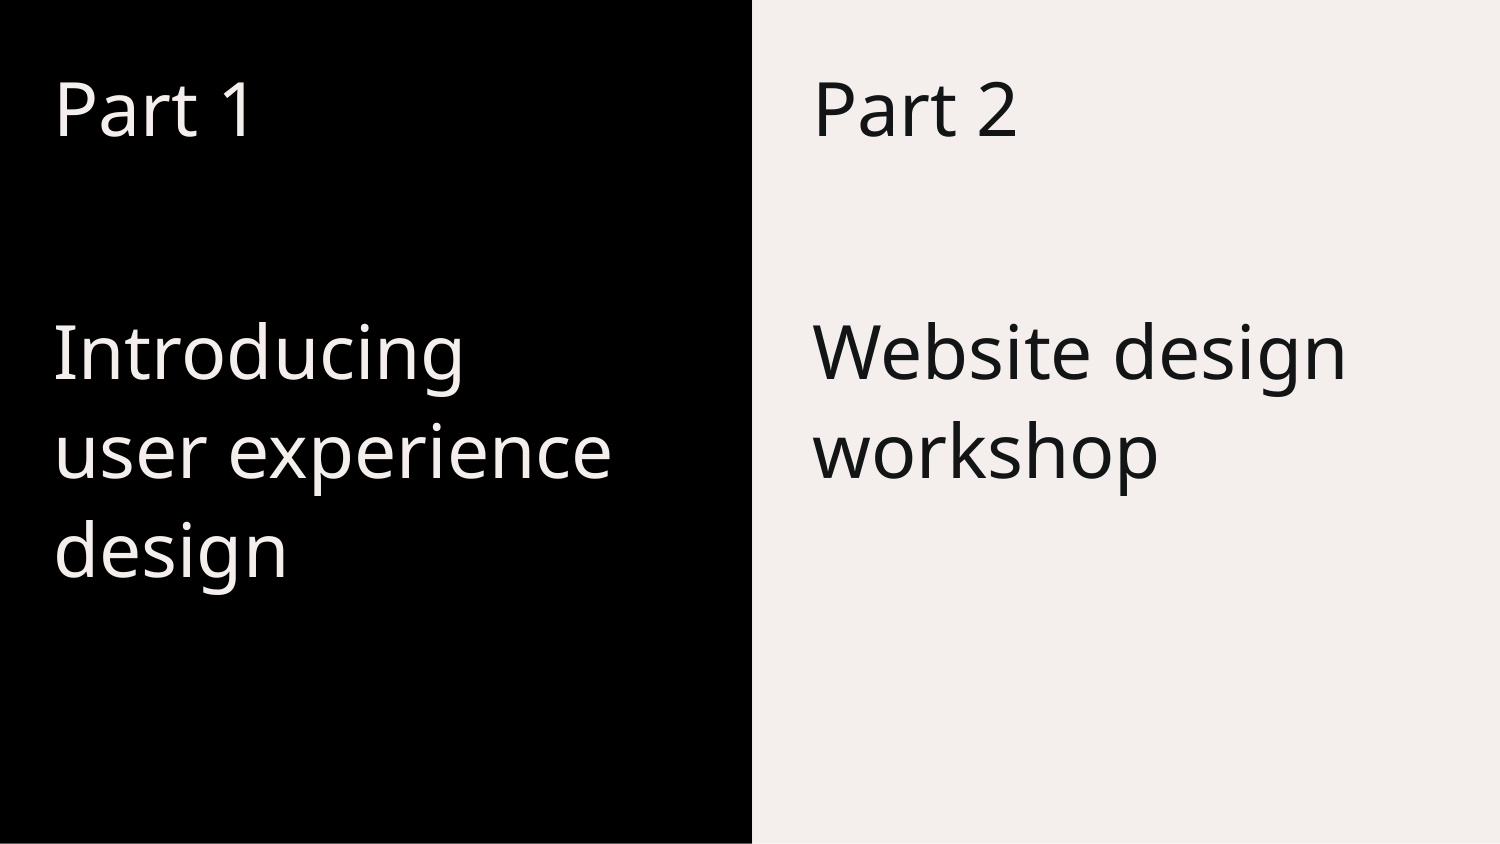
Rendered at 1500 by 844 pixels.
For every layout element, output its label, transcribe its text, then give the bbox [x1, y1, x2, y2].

text_box [752, 0, 1500, 844]
subtitle Part 2 [812, 52, 1402, 183]
subtitle Website design workshop [812, 295, 1402, 721]
text_box [0, 0, 752, 844]
subtitle Part 1 [53, 52, 355, 183]
subtitle Introducing user experience design [53, 295, 683, 721]
